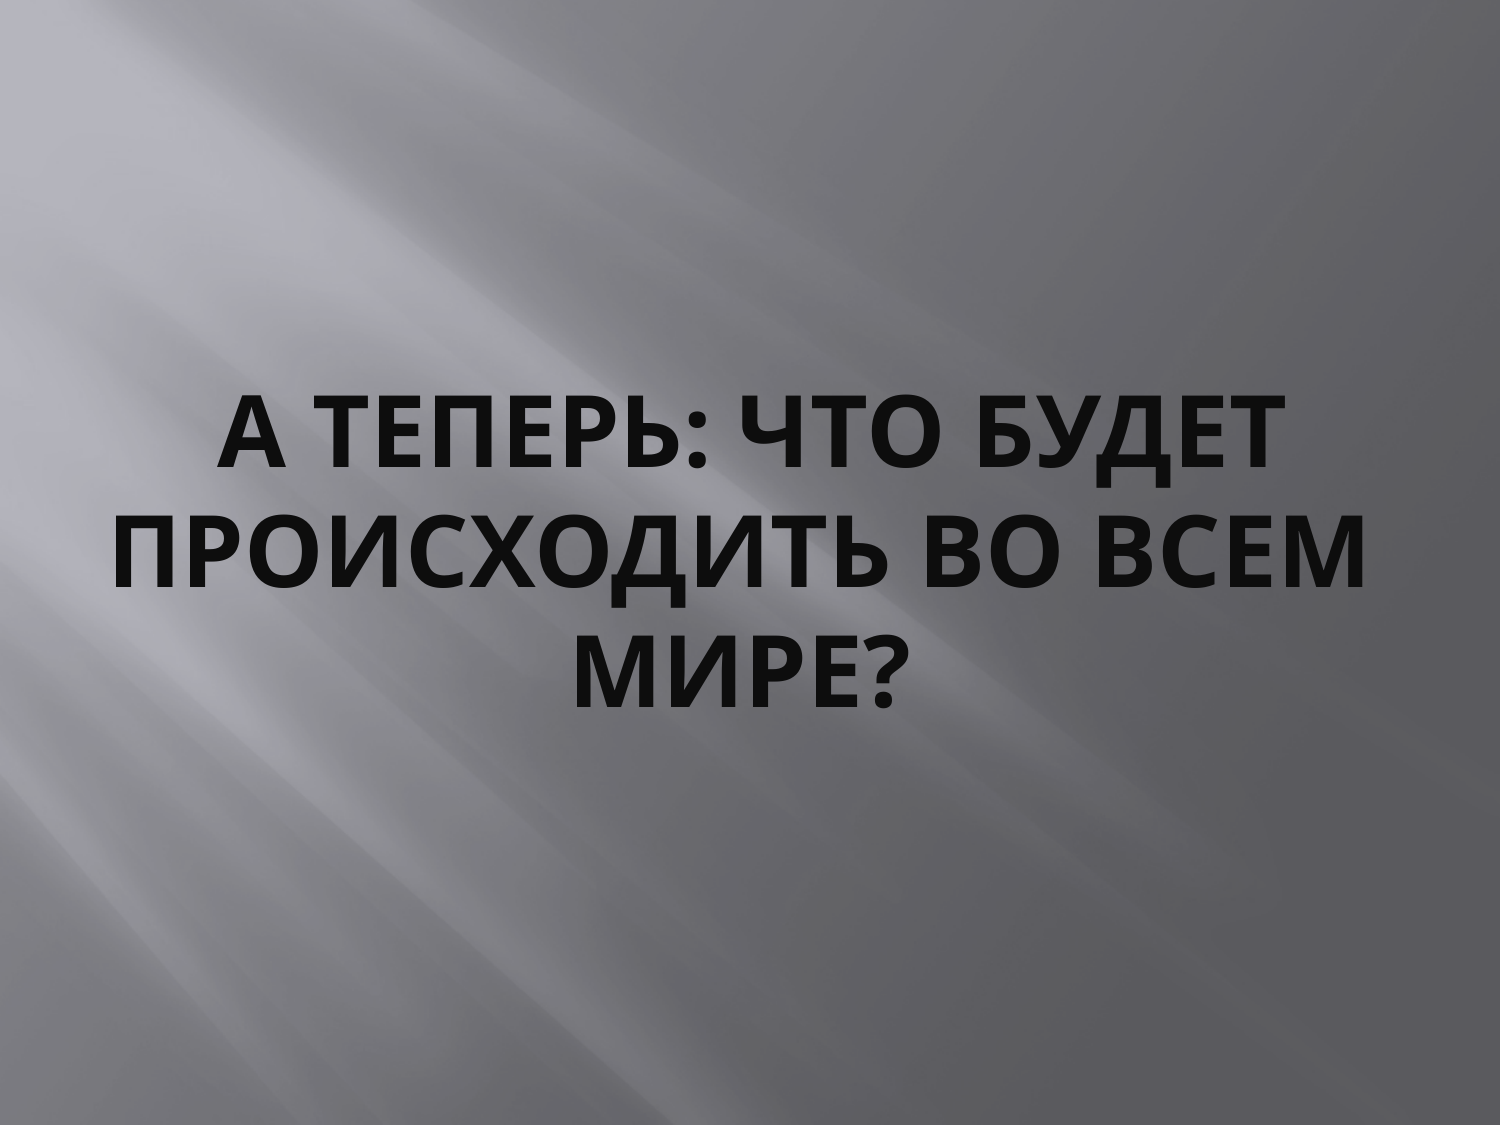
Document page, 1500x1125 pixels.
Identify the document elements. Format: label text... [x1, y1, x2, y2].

title а теперь: что будет происходить во всем мире? [64, 302, 1415, 728]
